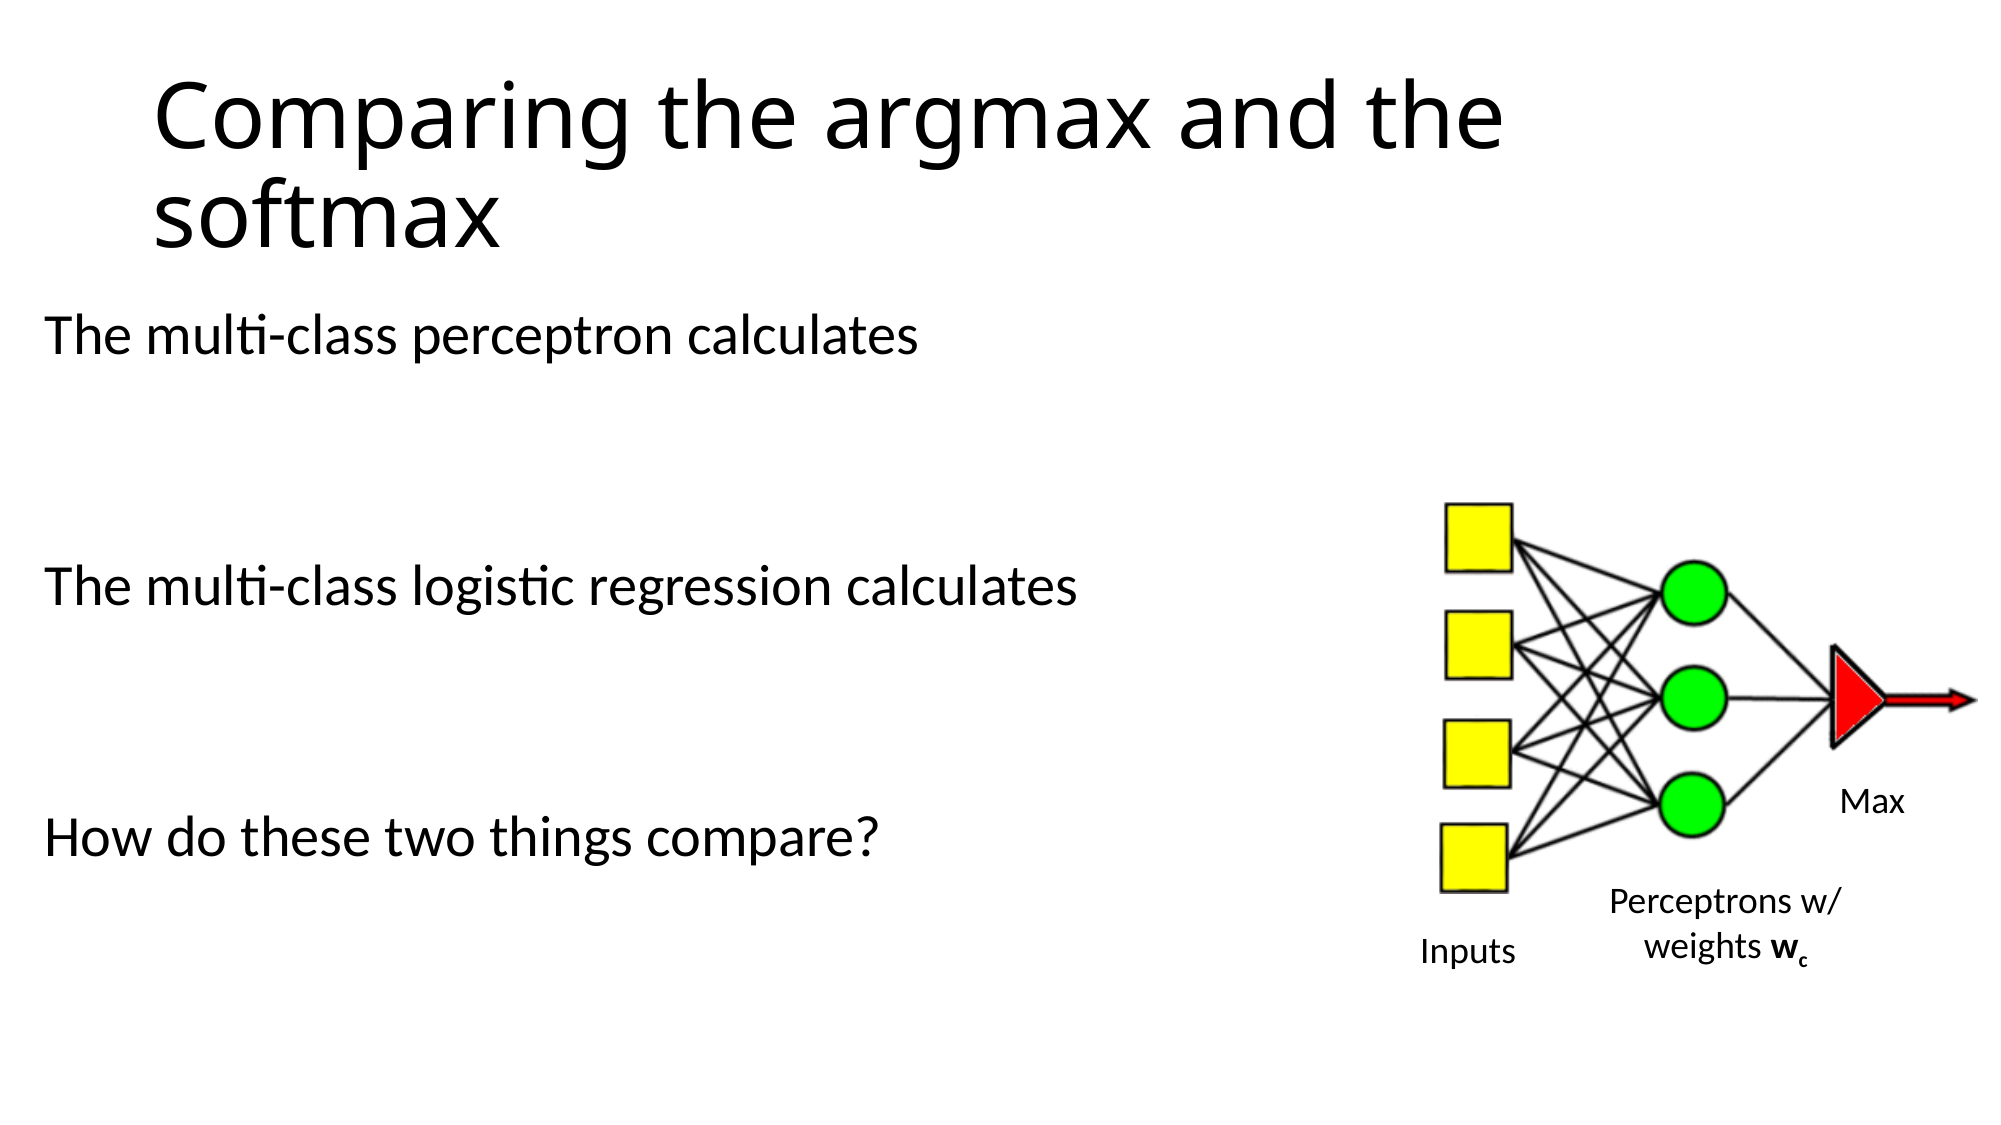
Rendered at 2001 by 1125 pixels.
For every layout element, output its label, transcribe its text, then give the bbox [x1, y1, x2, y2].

title Comparing the argmax and the softmax [137, 59, 1863, 278]
text_box Inputs [1405, 918, 1532, 979]
picture [1438, 501, 1978, 894]
text_box Perceptrons w/ weights wc [1588, 894, 1864, 980]
